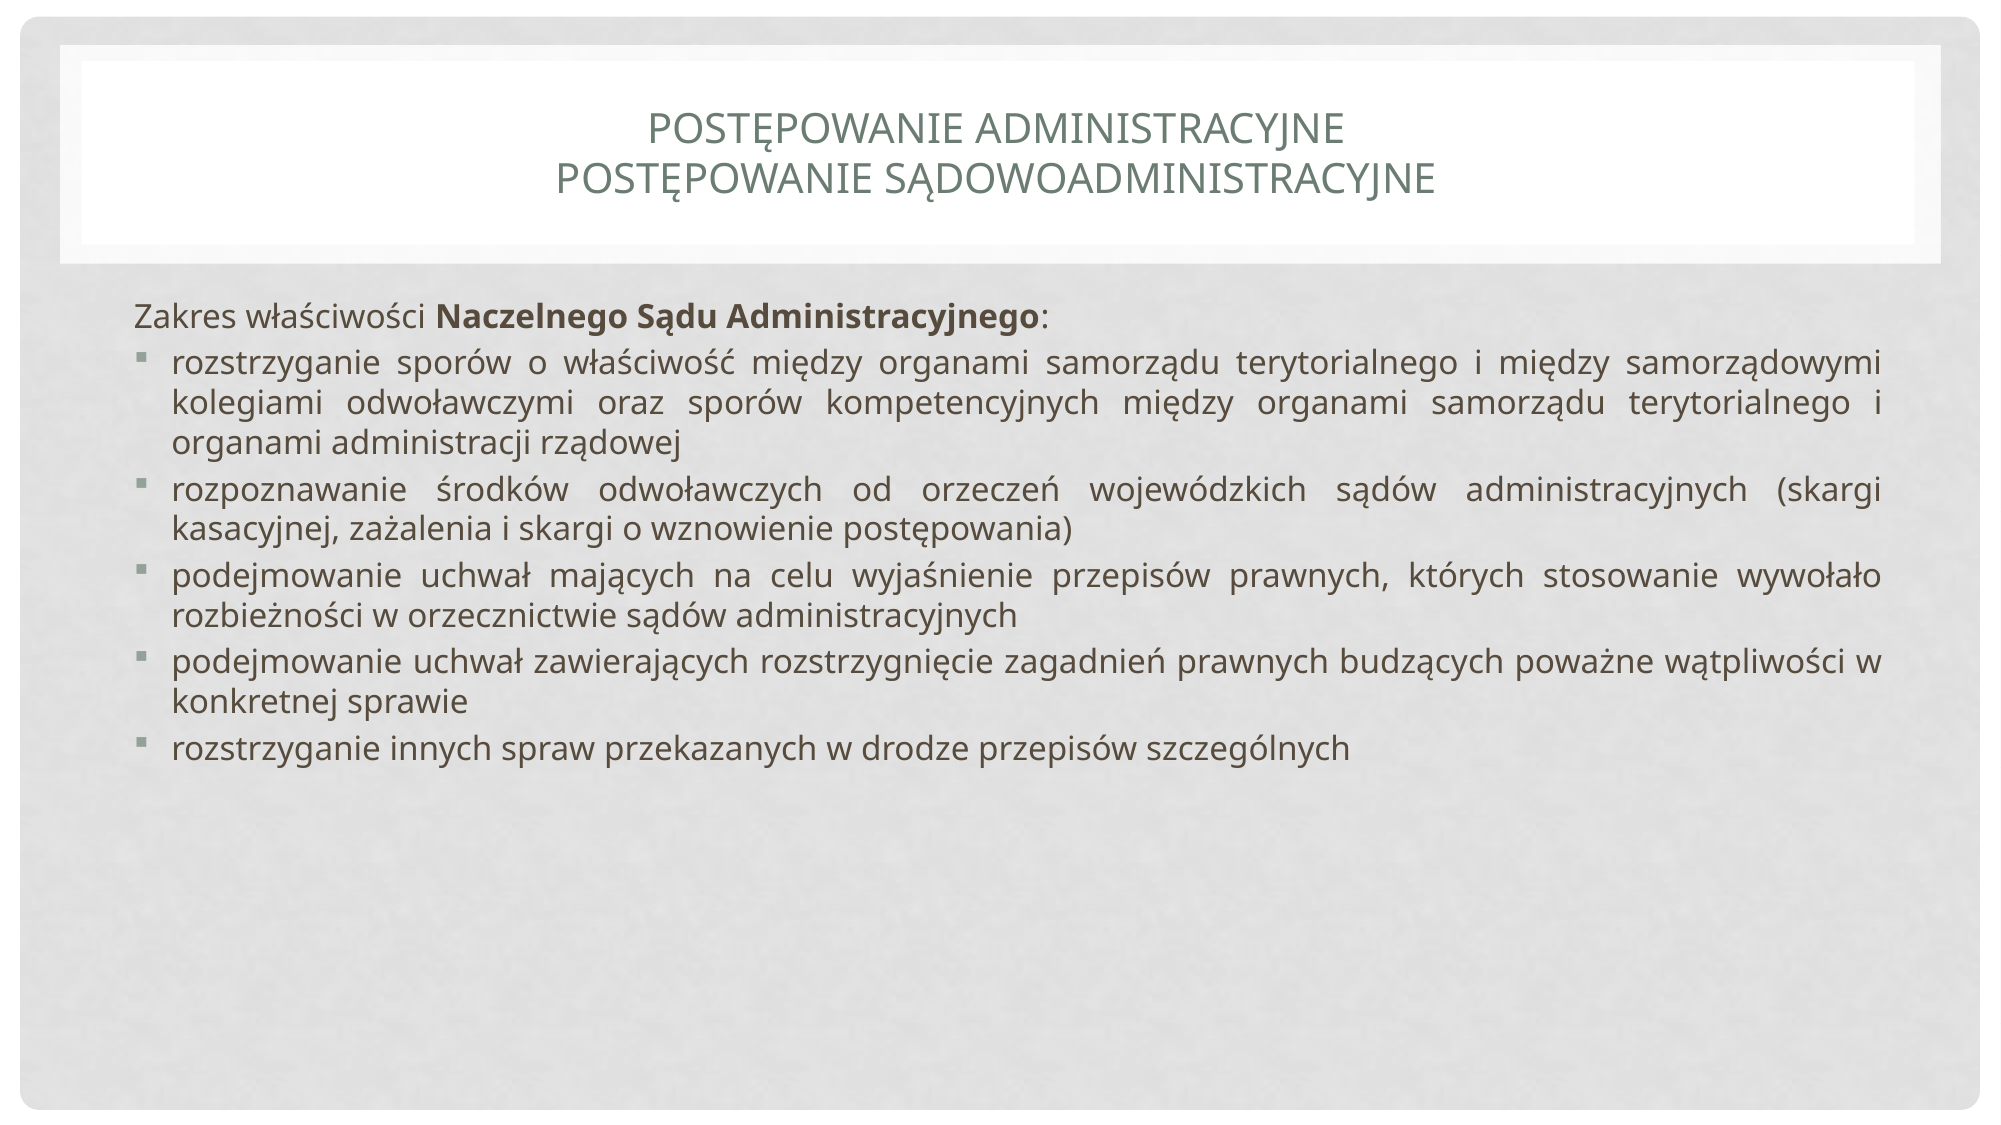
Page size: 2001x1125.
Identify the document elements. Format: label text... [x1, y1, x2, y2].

title Postępowanie administracyjne postępowanie sądowoadministracyjne [93, 66, 1900, 238]
list Zakres właściwości Naczelnego Sądu Administracyjnego: rozstrzyganie sporów o właściwość między organami samorządu terytorialnego i między samorządowymi kolegiami odwoławczymi oraz sporów kompetencyjnych między organami samorządu terytorialnego i organami administracji rządowej rozpoznawanie środków odwoławczych od orzeczeń wojewódzkich sądów administracyjnych (skargi kasacyjnej, zażalenia i skargi o wznowienie postępowania) podejmowanie uchwał mających na celu wyjaśnienie przepisów prawnych, których stosowanie wywołało rozbieżności w orzecznictwie sądów administracyjnych podejmowanie uchwał zawierających rozstrzygnięcie zagadnień prawnych budzących poważne wątpliwości w konkretnej sprawie rozstrzyganie innych spraw przekazanych w drodze przepisów szczególnych [99, 287, 1900, 1005]
